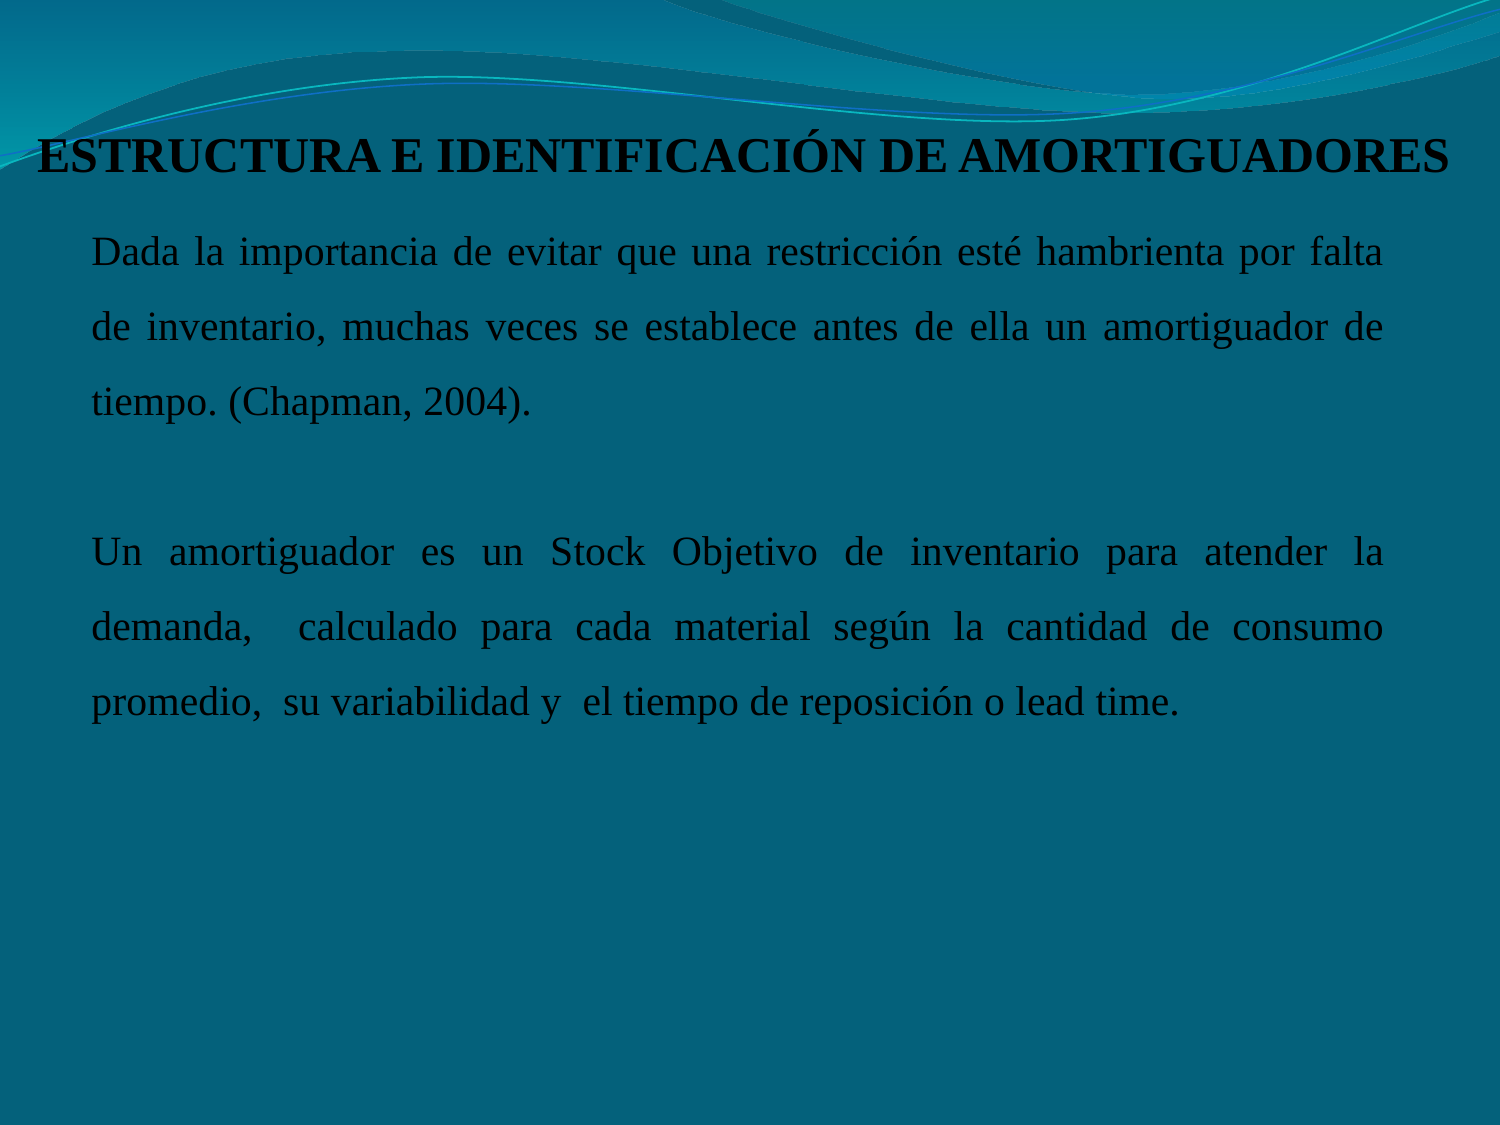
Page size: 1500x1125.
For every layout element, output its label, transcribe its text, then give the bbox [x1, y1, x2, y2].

title ESTRUCTURA E IDENTIFICACIÓN DE AMORTIGUADORES [17, 101, 1471, 183]
text_box Dada la importancia de evitar que una restricción esté hambrienta por falta de inventario, muchas veces se establece antes de ella un amortiguador de tiempo. (Chapman, 2004). Un amortiguador es un Stock Objetivo de inventario para atender la demanda, calculado para cada material según la cantidad de consumo promedio, su variabilidad y el tiempo de reposición o lead time. [76, 191, 1400, 732]
